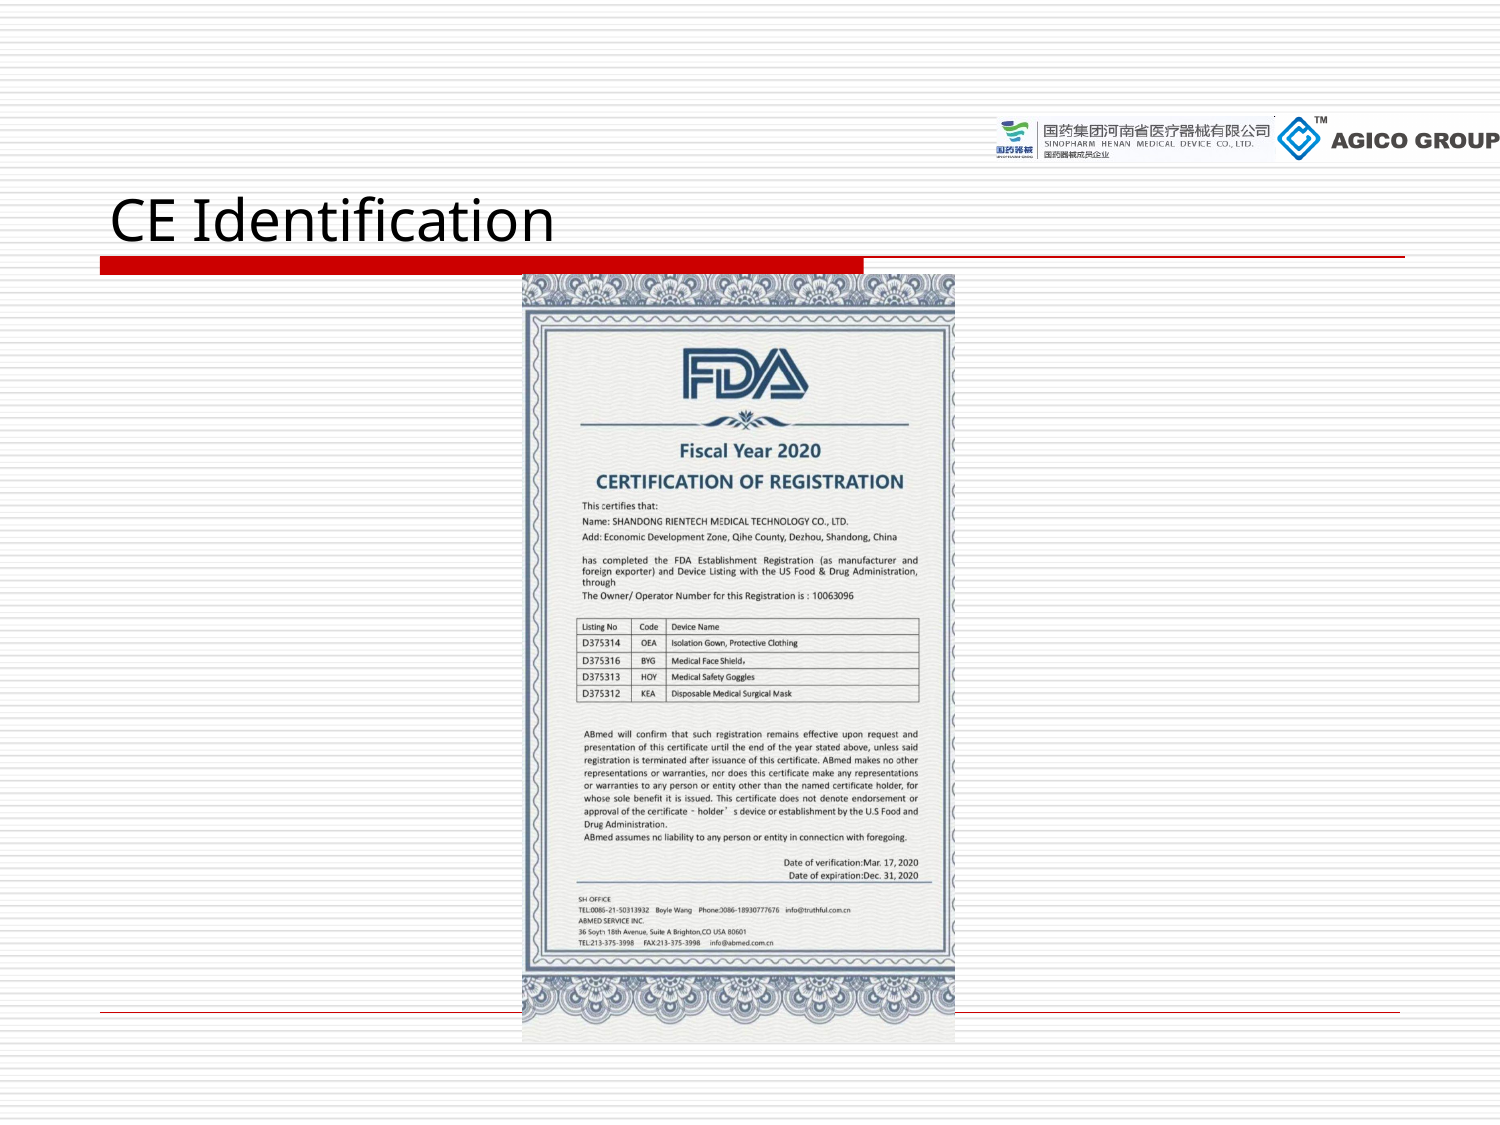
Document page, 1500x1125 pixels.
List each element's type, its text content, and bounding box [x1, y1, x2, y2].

picture [0, 0, 1500, 1125]
text_box [99, 257, 107, 275]
title CE Identification [107, 81, 1393, 346]
text_box [996, 116, 1270, 162]
